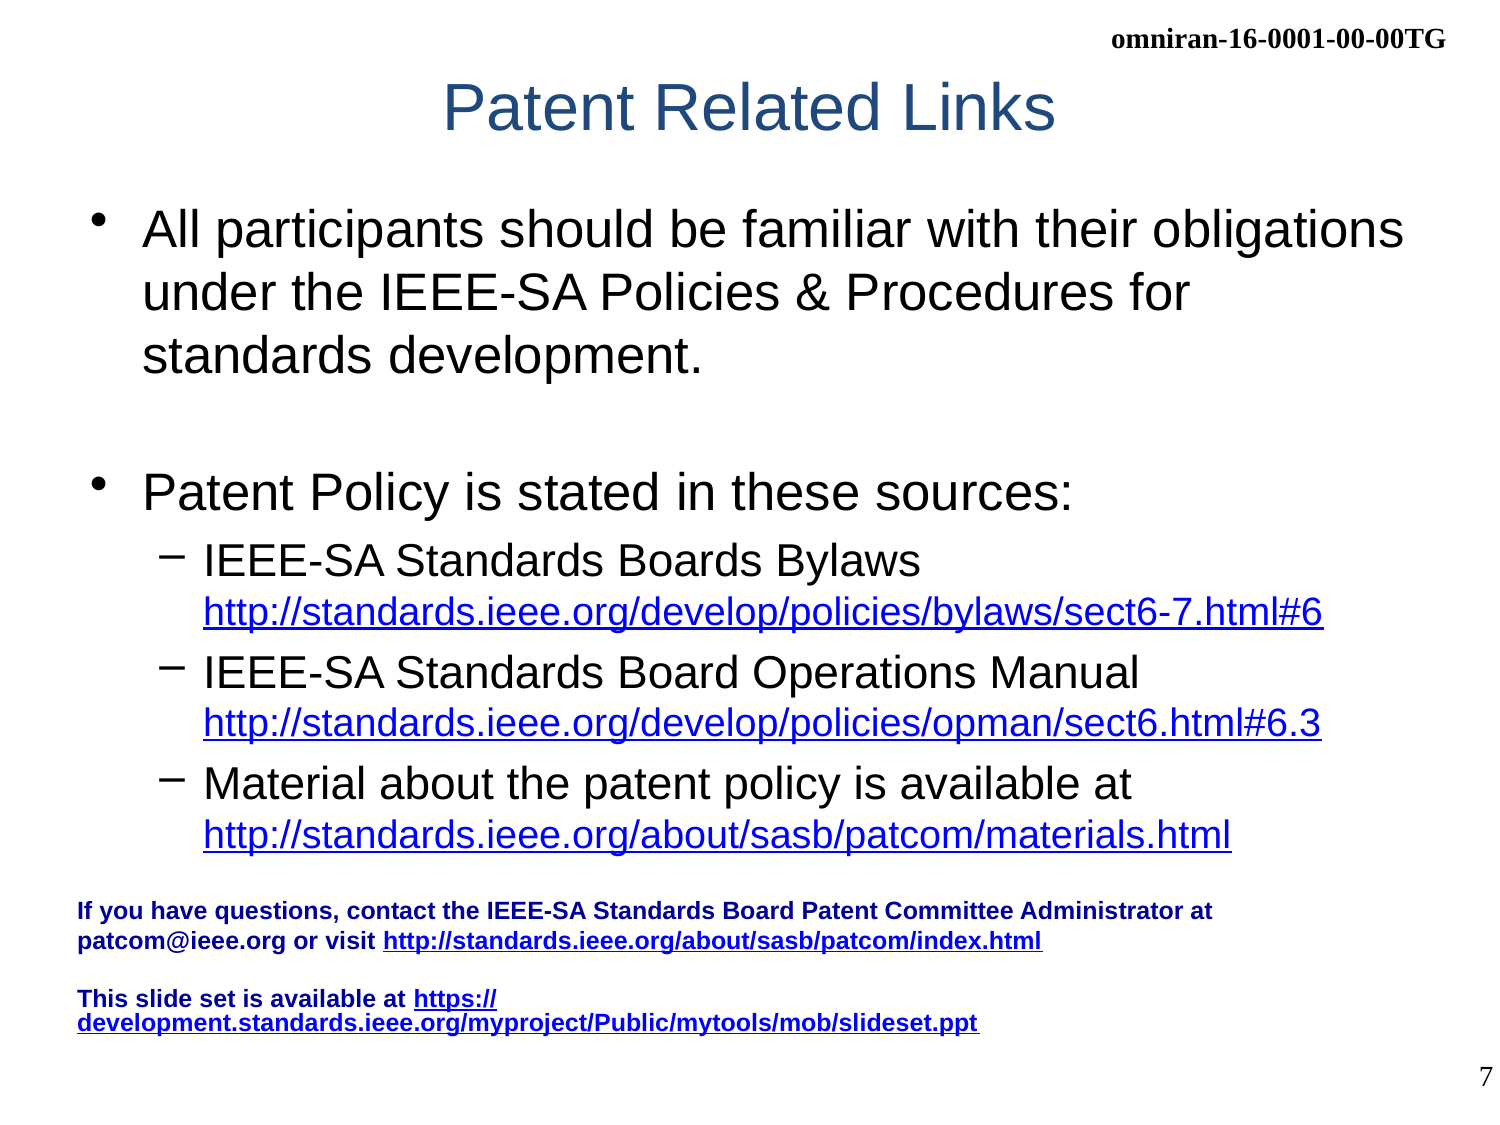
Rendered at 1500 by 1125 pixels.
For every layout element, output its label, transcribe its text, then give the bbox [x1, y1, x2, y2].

title Patent Related Links [75, 45, 1425, 163]
text_box If you have questions, contact the IEEE-SA Standards Board Patent Committee Administrator at patcom@ieee.org or visit http://standards.ieee.org/about/sasb/patcom/index.html This slide set is available at https://development.standards.ieee.org/myproject/Public/mytools/mob/slideset.ppt [62, 887, 1413, 1044]
list All participants should be familiar with their obligations under the IEEE-SA Policies & Procedures for standards development. Patent Policy is stated in these sources: IEEE-SA Standards Boards Bylaws http://standards.ieee.org/develop/policies/bylaws/sect6-7.html#6 IEEE-SA Standards Board Operations Manual http://standards.ieee.org/develop/policies/opman/sect6.html#6.3 Material about the patent policy is available at http://standards.ieee.org/about/sasb/patcom/materials.html [75, 187, 1425, 875]
